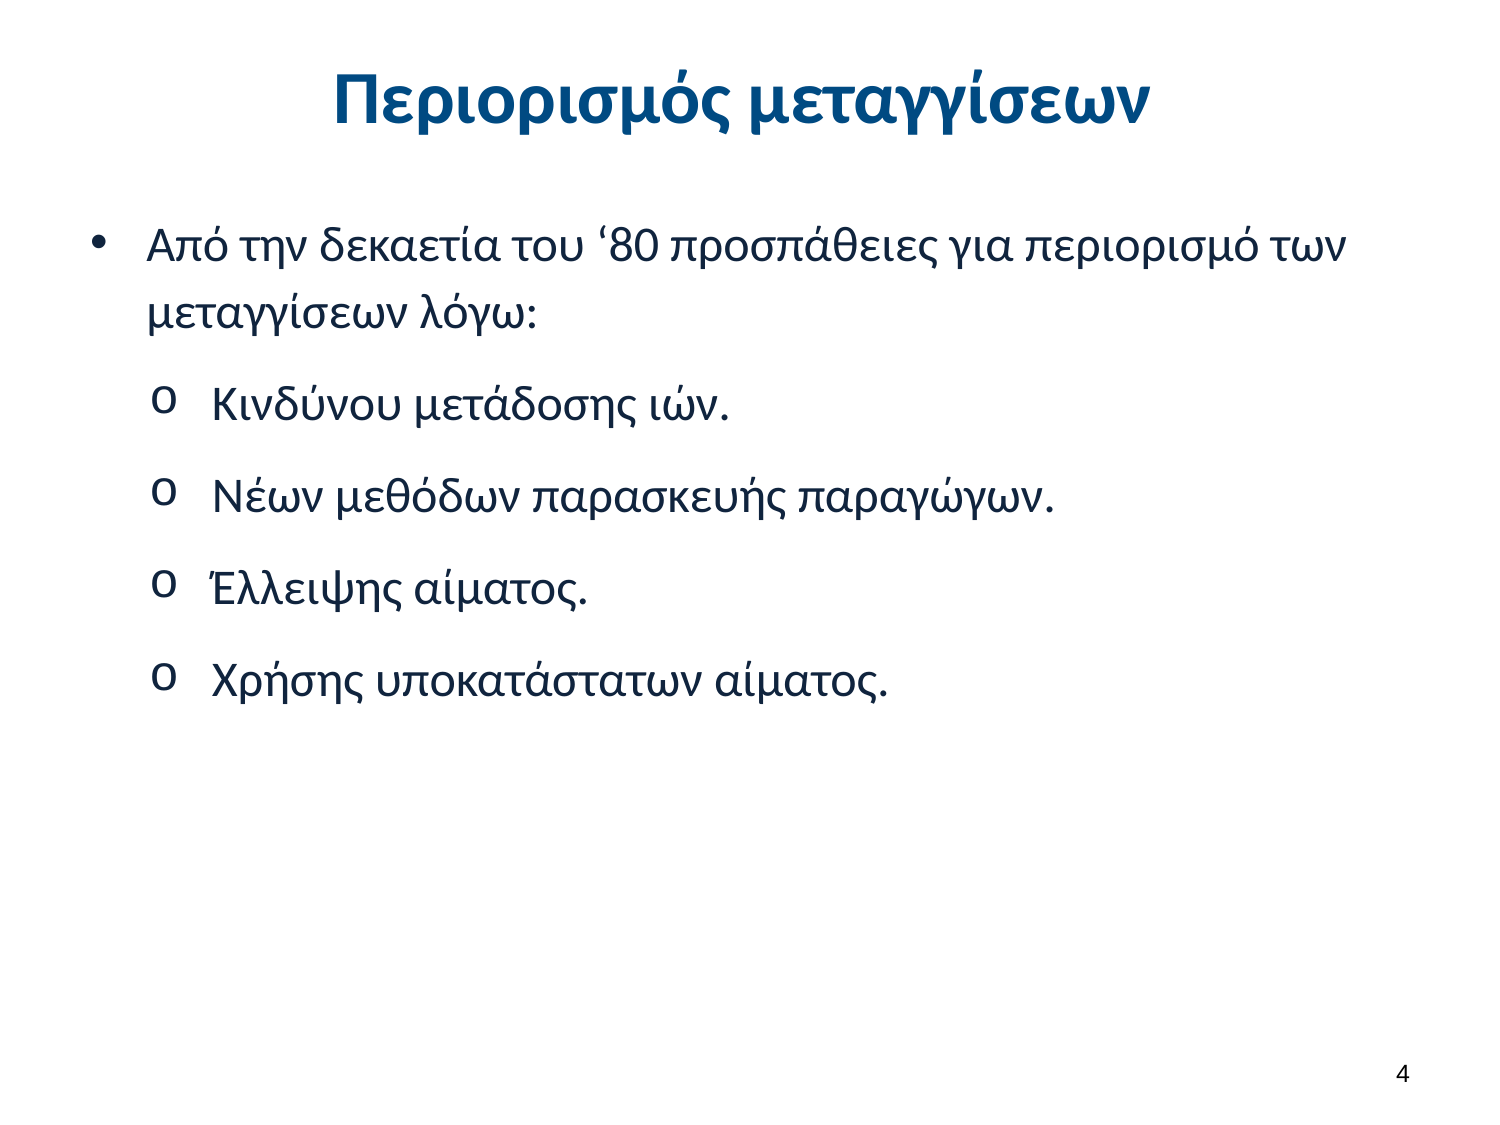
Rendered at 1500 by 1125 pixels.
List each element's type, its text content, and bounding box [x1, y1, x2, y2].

slide_number 3 [1074, 1042, 1425, 1103]
title Περιορισμός μεταγγίσεων [76, 19, 1427, 169]
list Από την δεκαετία του ‘80 προσπάθειες για περιορισμό των μεταγγίσεων λόγω: Κινδύνου μετάδοσης ιών. Νέων μεθόδων παρασκευής παραγώγων. Έλλειψης αίματος. Χρήσης υποκατάστατων αίματος. [75, 196, 1425, 1024]
